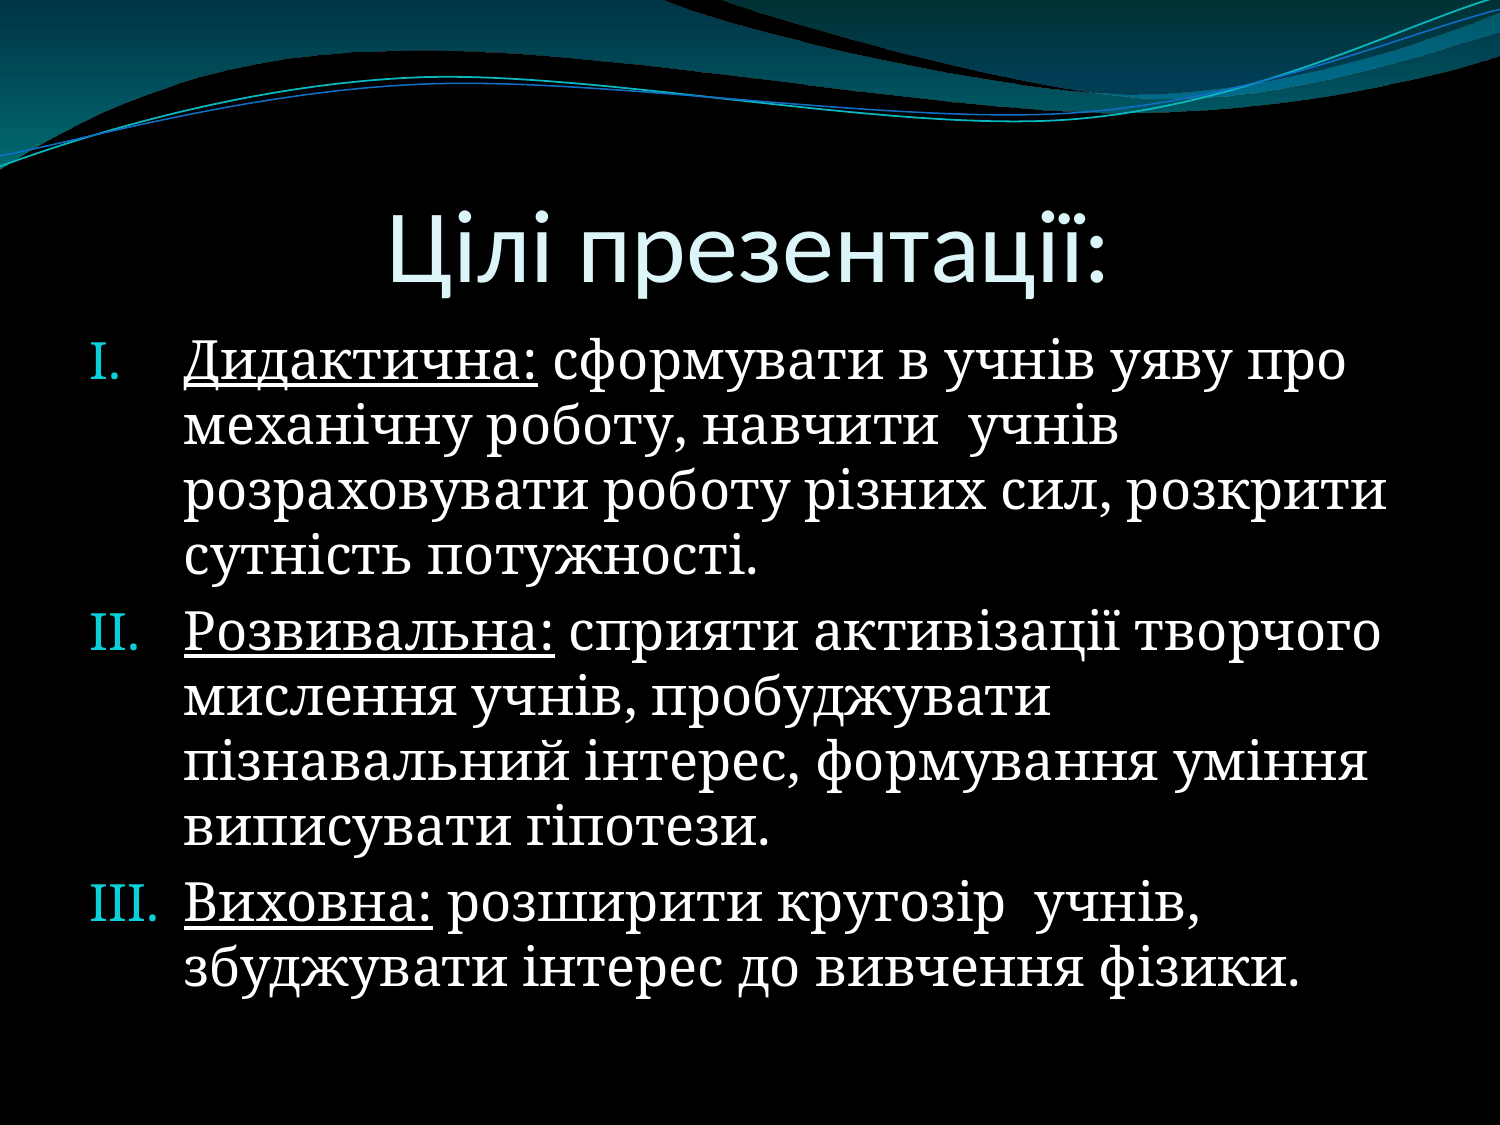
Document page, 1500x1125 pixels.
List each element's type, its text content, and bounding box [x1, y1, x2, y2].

title Цілі презентації: [75, 115, 1425, 303]
list Дидактична: сформувати в учнів уяву про механічну роботу, навчити учнів розраховувати роботу різних сил, розкрити сутність потужності. Розвивальна: сприяти активізації творчого мислення учнів, пробуджувати пізнавальний інтерес, формування уміння виписувати гіпотези. Виховна: розширити кругозір учнів, збуджувати інтерес до вивчення фізики. [75, 317, 1425, 1038]
